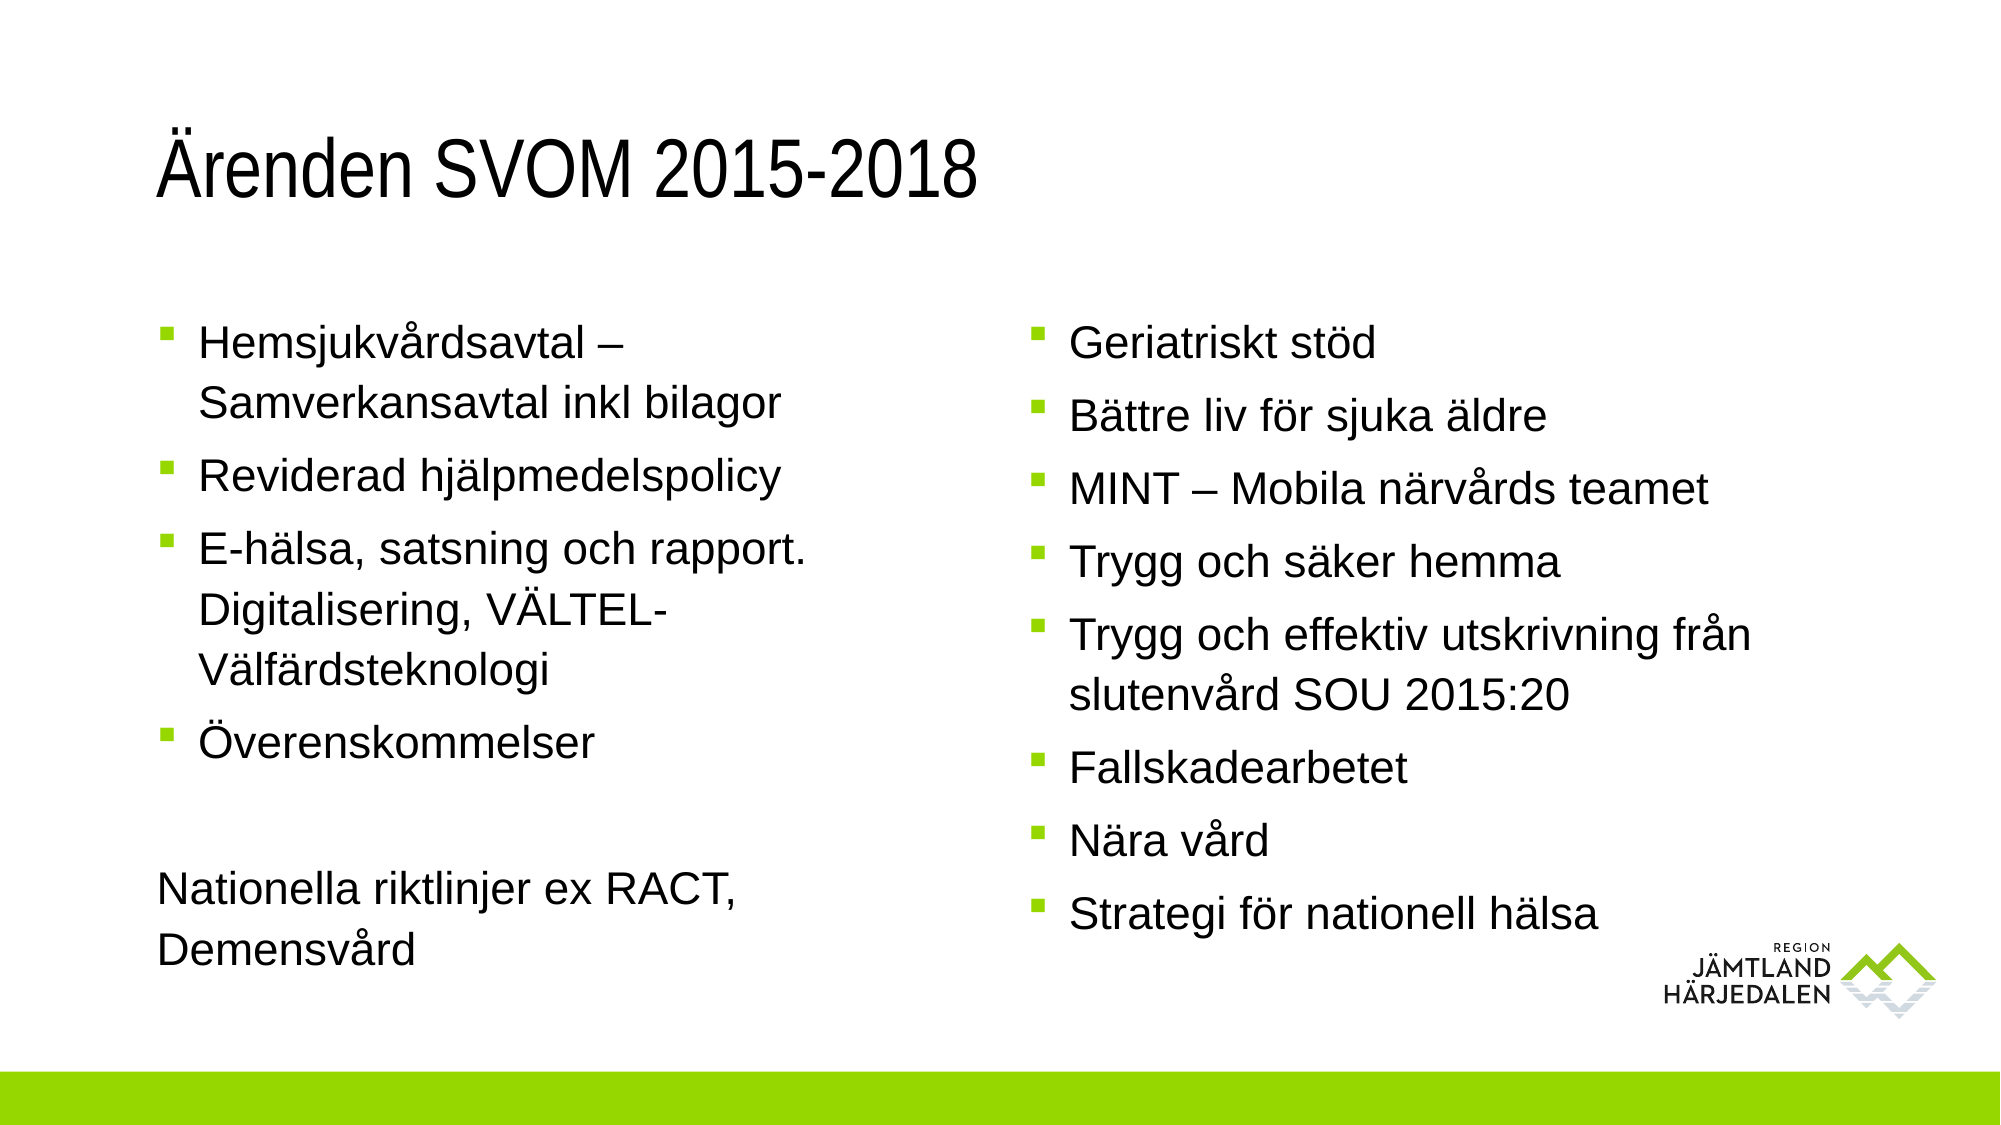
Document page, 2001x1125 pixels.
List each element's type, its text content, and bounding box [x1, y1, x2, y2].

title Ärenden SVOM 2015-2018 [141, 118, 1859, 225]
list Geriatriskt stöd Bättre liv för sjuka äldre MINT – Mobila närvårds teamet Trygg och säker hemma Trygg och effektiv utskrivning från slutenvård SOU 2015:20 Fallskadearbetet Nära vård Strategi för nationell hälsa [1012, 299, 1860, 1014]
list Hemsjukvårdsavtal – Samverkansavtal inkl bilagor Reviderad hjälpmedelspolicy E-hälsa, satsning och rapport. Digitalisering, VÄLTEL- Välfärdsteknologi Överenskommelser Nationella riktlinjer ex RACT, Demensvård [141, 299, 990, 1014]
